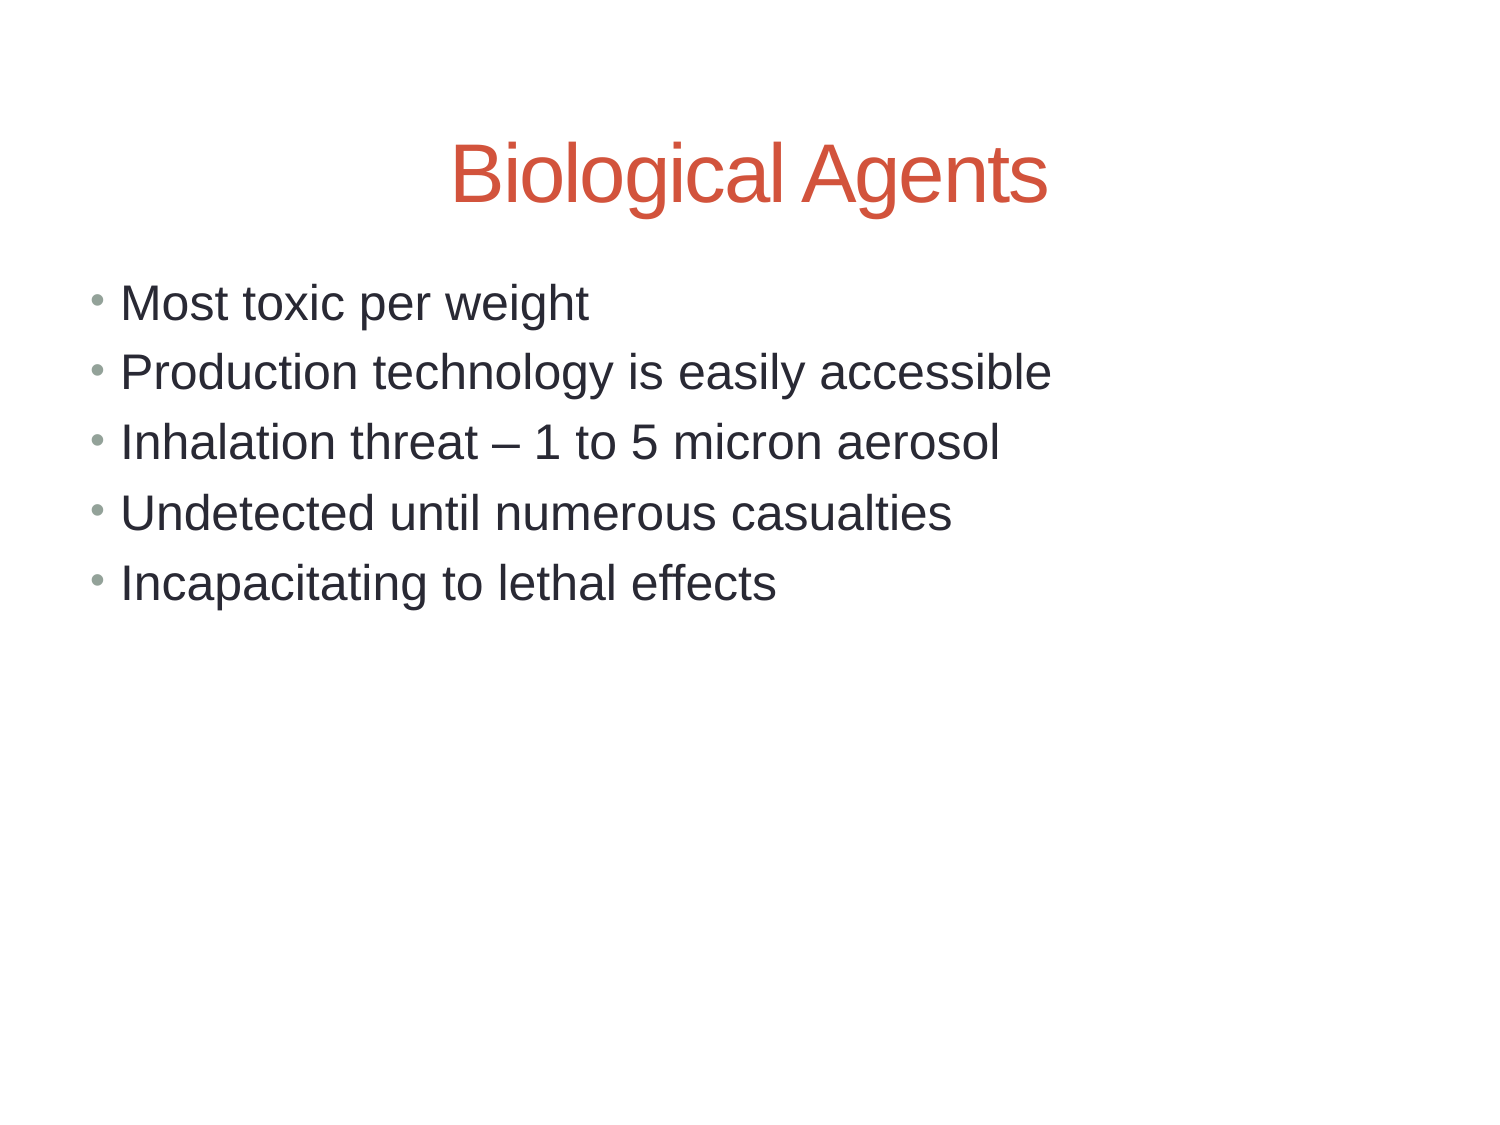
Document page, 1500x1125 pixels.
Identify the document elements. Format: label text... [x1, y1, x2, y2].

title Biological Agents [75, 87, 1425, 250]
list Most toxic per weight Production technology is easily accessible Inhalation threat – 1 to 5 micron aerosol Undetected until numerous casualties Incapacitating to lethal effects [74, 262, 1426, 1063]
